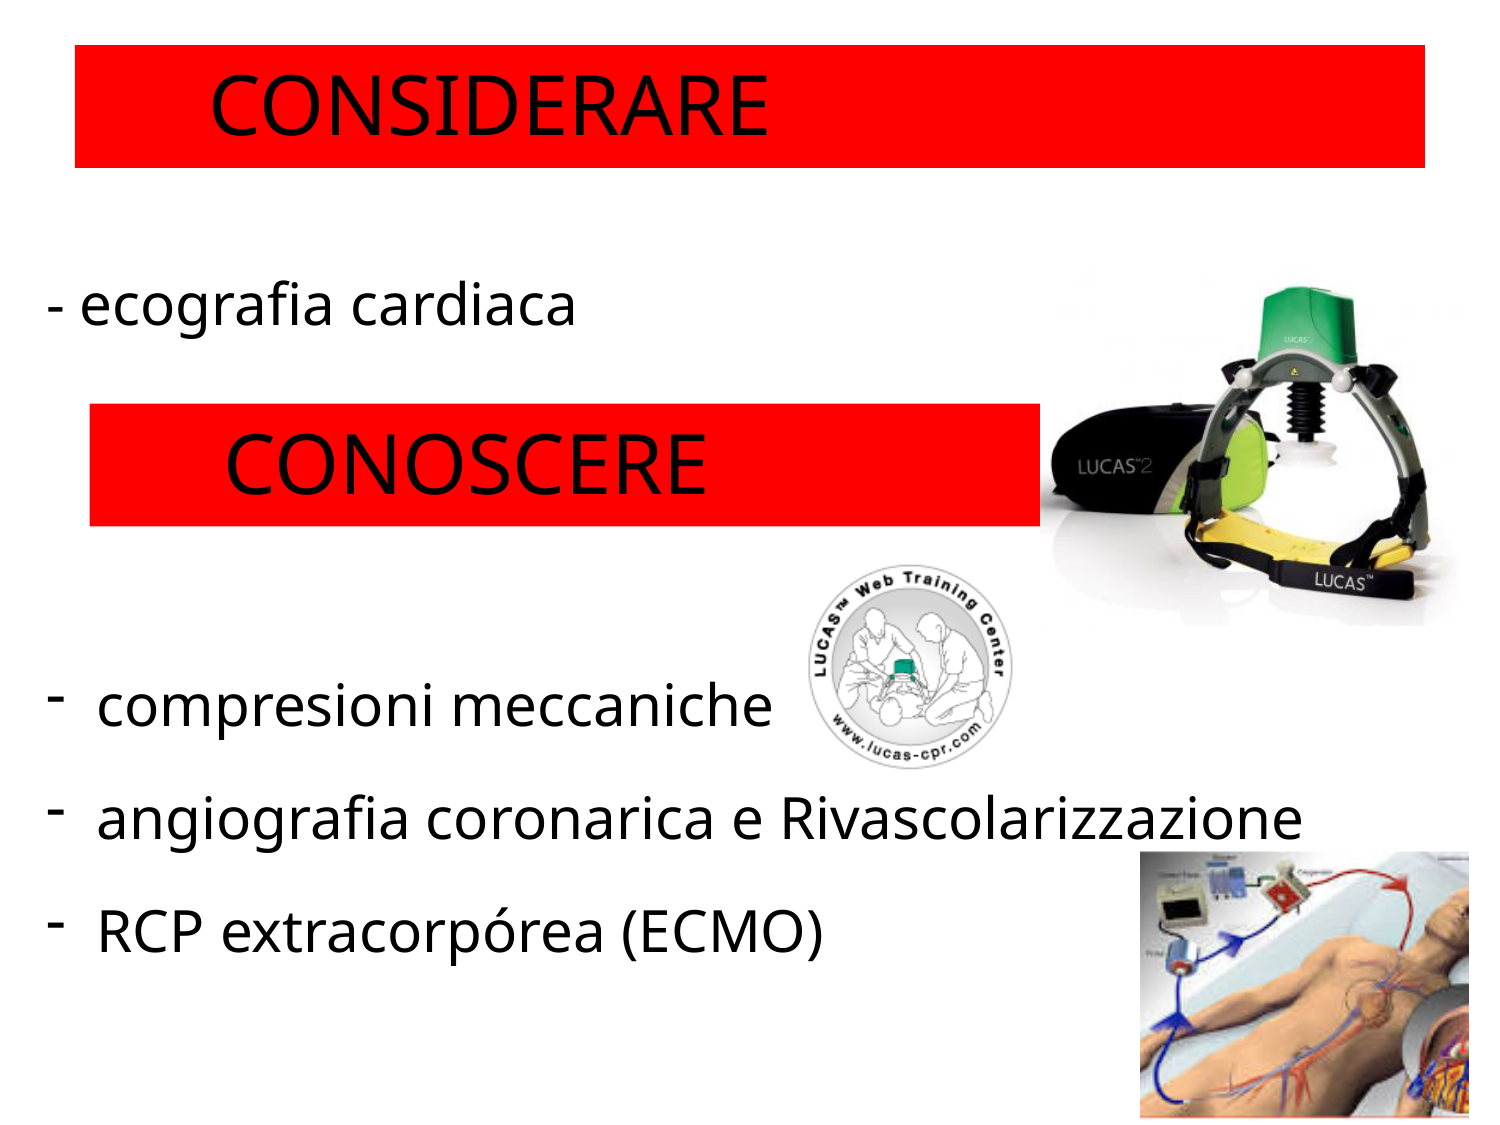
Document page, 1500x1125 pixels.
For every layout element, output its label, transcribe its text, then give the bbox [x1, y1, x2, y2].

picture [1040, 259, 1469, 626]
picture [1139, 850, 1469, 1123]
picture [803, 562, 1019, 771]
text_box compresioni meccaniche angiografia coronarica e Rivascolarizzazione RCP extracorpórea (ECMO) [31, 660, 1469, 972]
text_box - ecografia cardiaca [31, 259, 1037, 376]
text_box CONOSCERE [89, 403, 1034, 527]
text_box CONSIDERARE [74, 45, 1425, 168]
